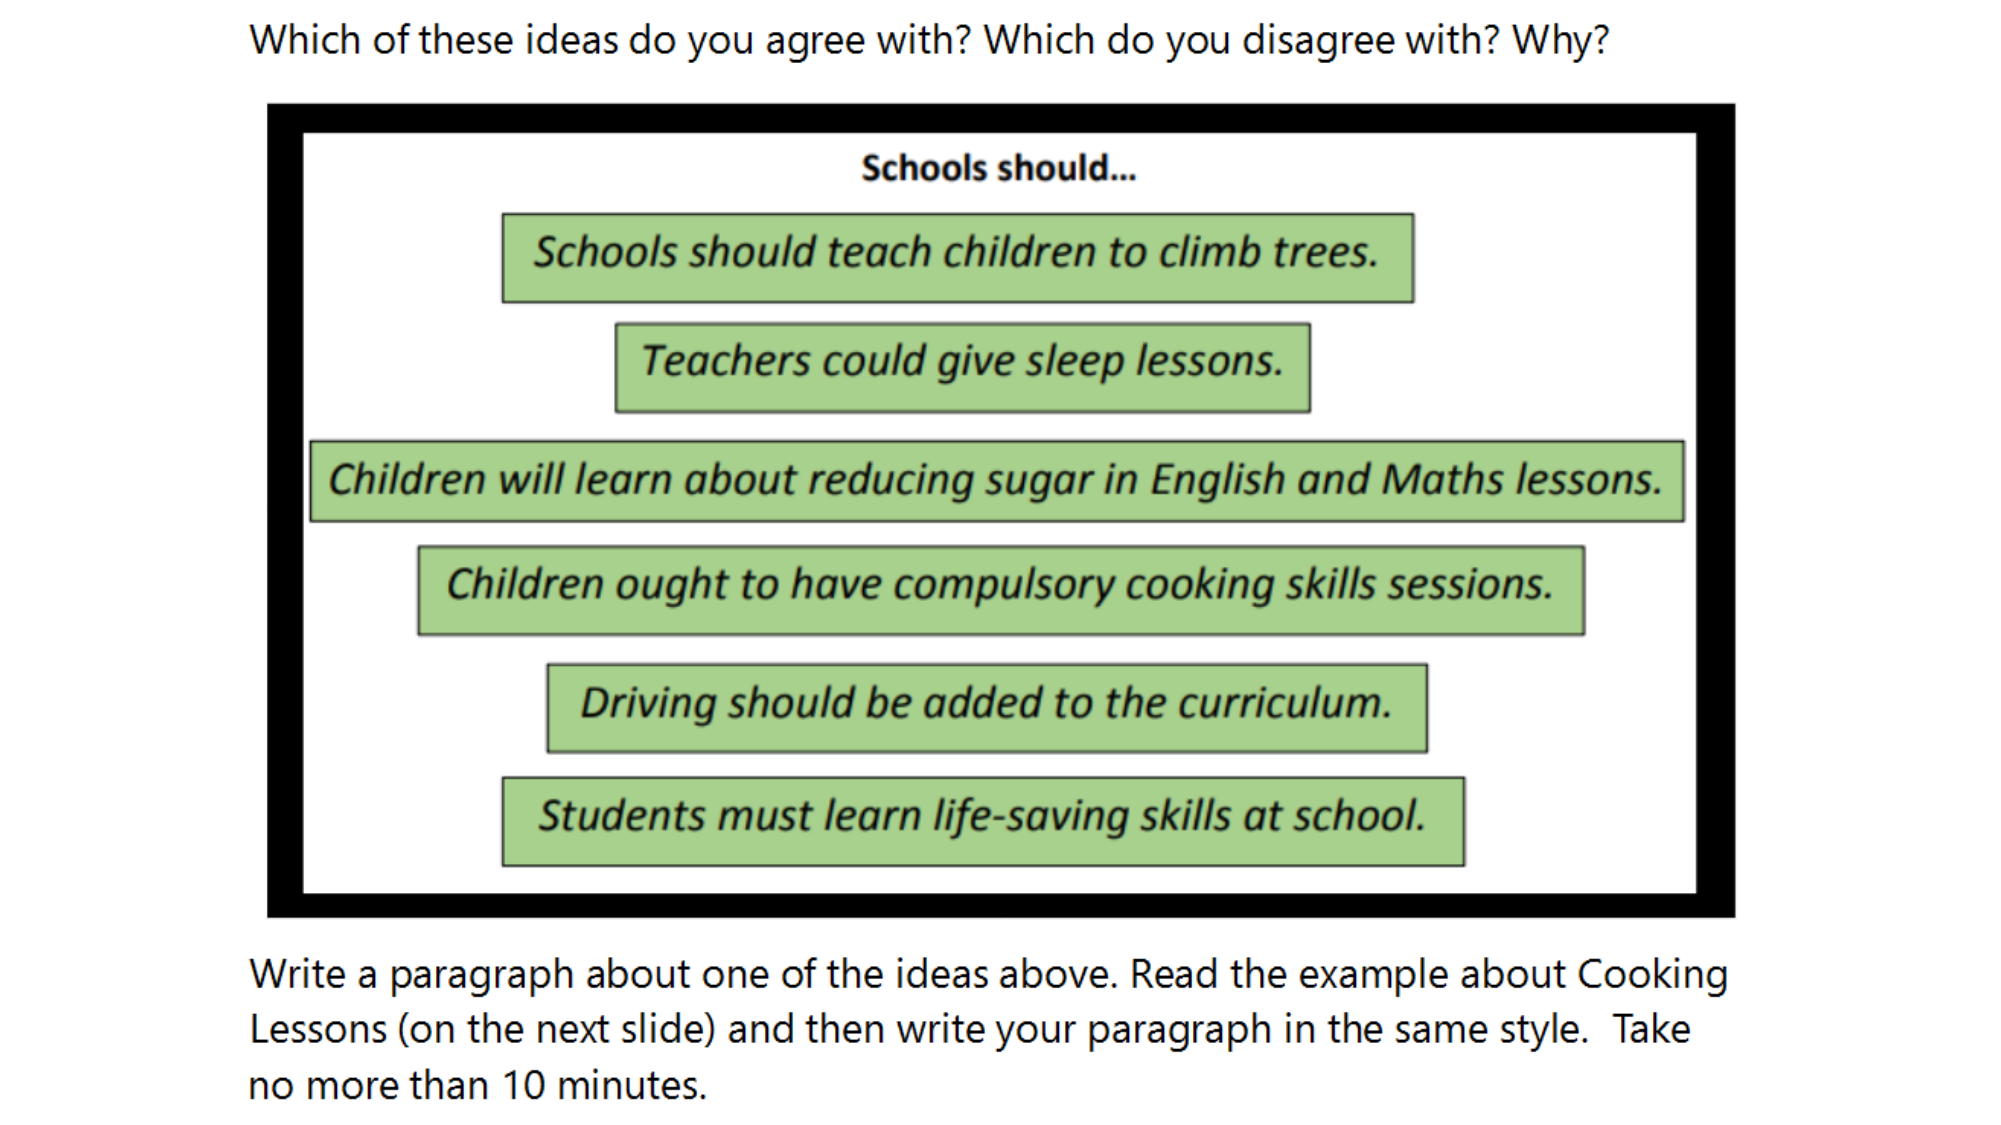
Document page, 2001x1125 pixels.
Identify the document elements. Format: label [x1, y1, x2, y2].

picture [237, 0, 1751, 1110]
